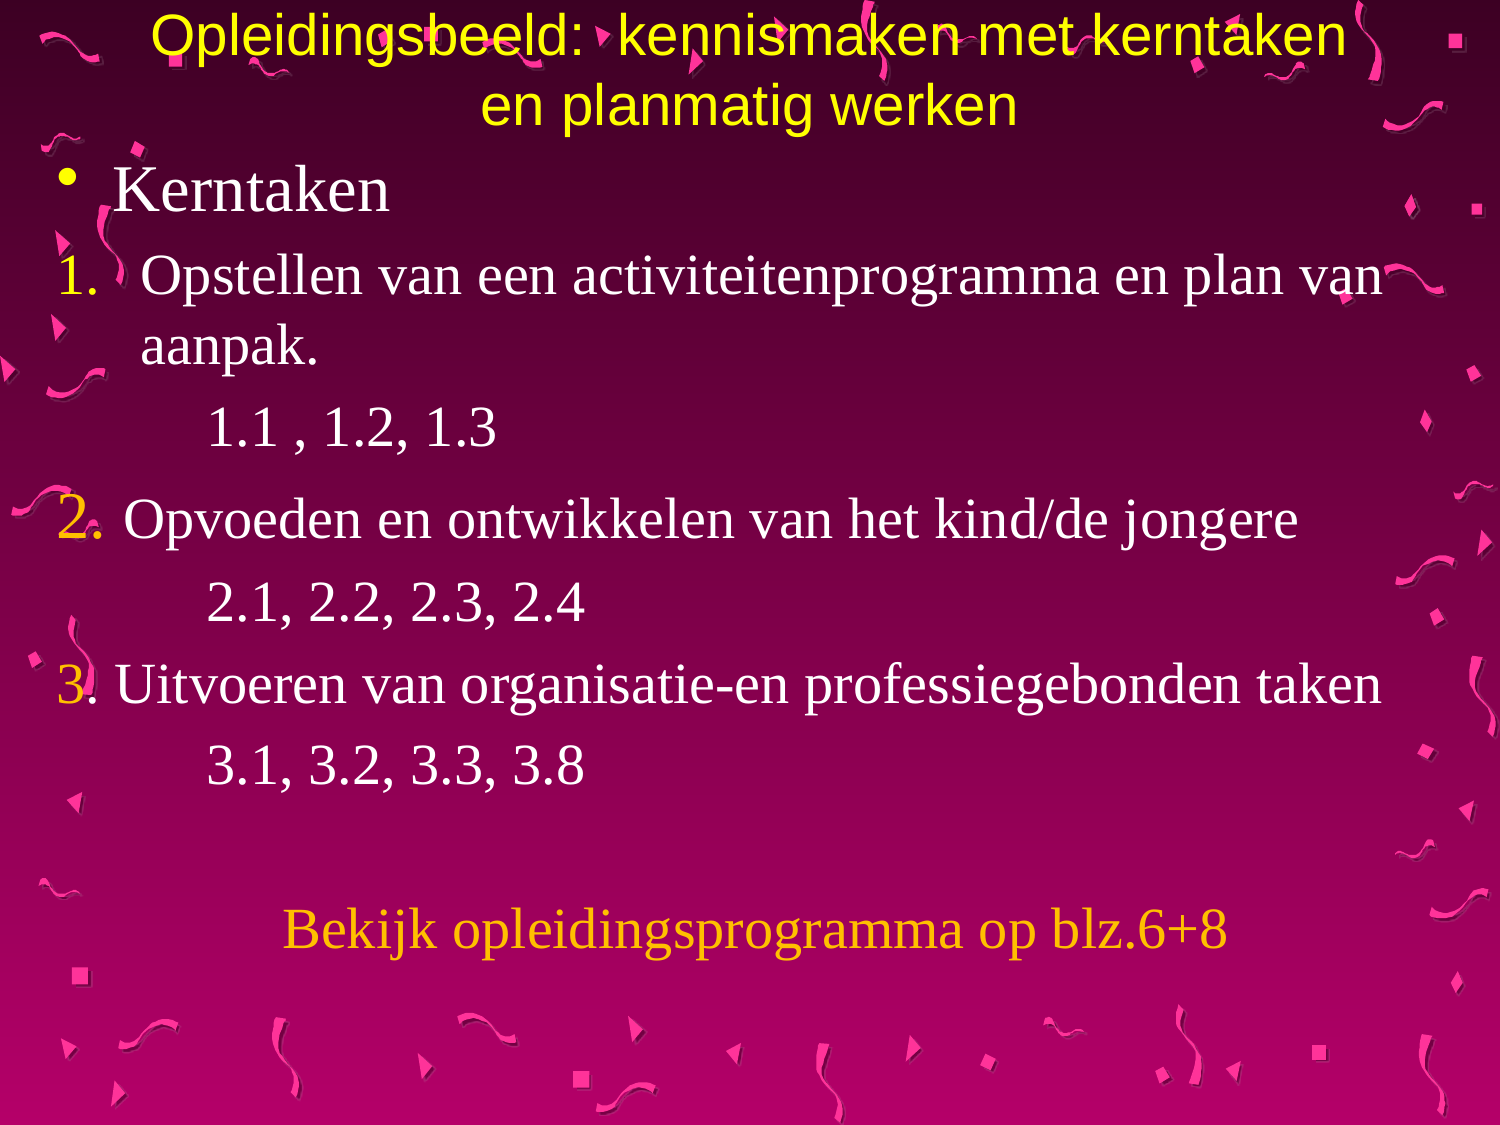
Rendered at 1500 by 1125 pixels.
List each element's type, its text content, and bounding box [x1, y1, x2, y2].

title Opleidingsbeeld: kennismaken met kerntaken en planmatig werken [112, 30, 1388, 137]
list Kerntaken Opstellen van een activiteitenprogramma en plan van aanpak. 1.1 , 1.2, 1.3 2. Opvoeden en ontwikkelen van het kind/de jongere 2.1, 2.2, 2.3, 2.4 3. Uitvoeren van organisatie-en professiegebonden taken 3.1, 3.2, 3.3, 3.8 Bekijk opleidingsprogramma op blz.6+8 [41, 137, 1471, 1106]
